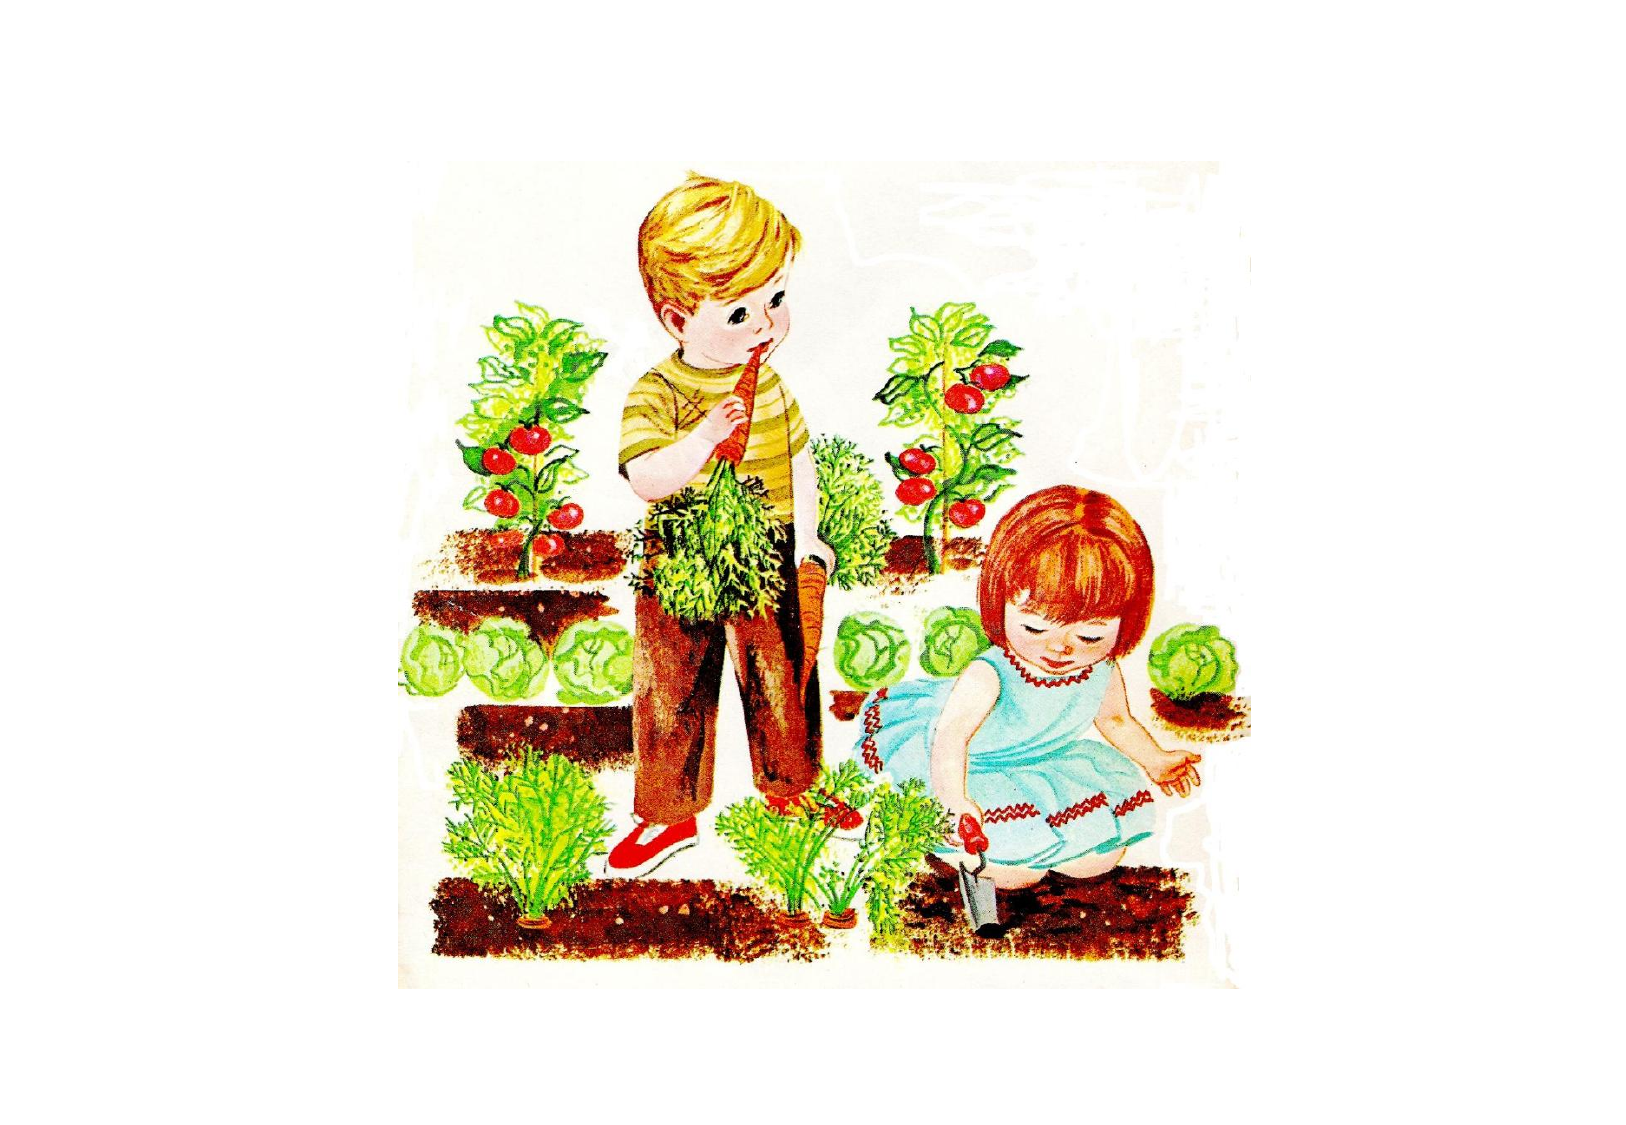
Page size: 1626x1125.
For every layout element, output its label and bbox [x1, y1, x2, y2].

picture [397, 161, 1251, 989]
